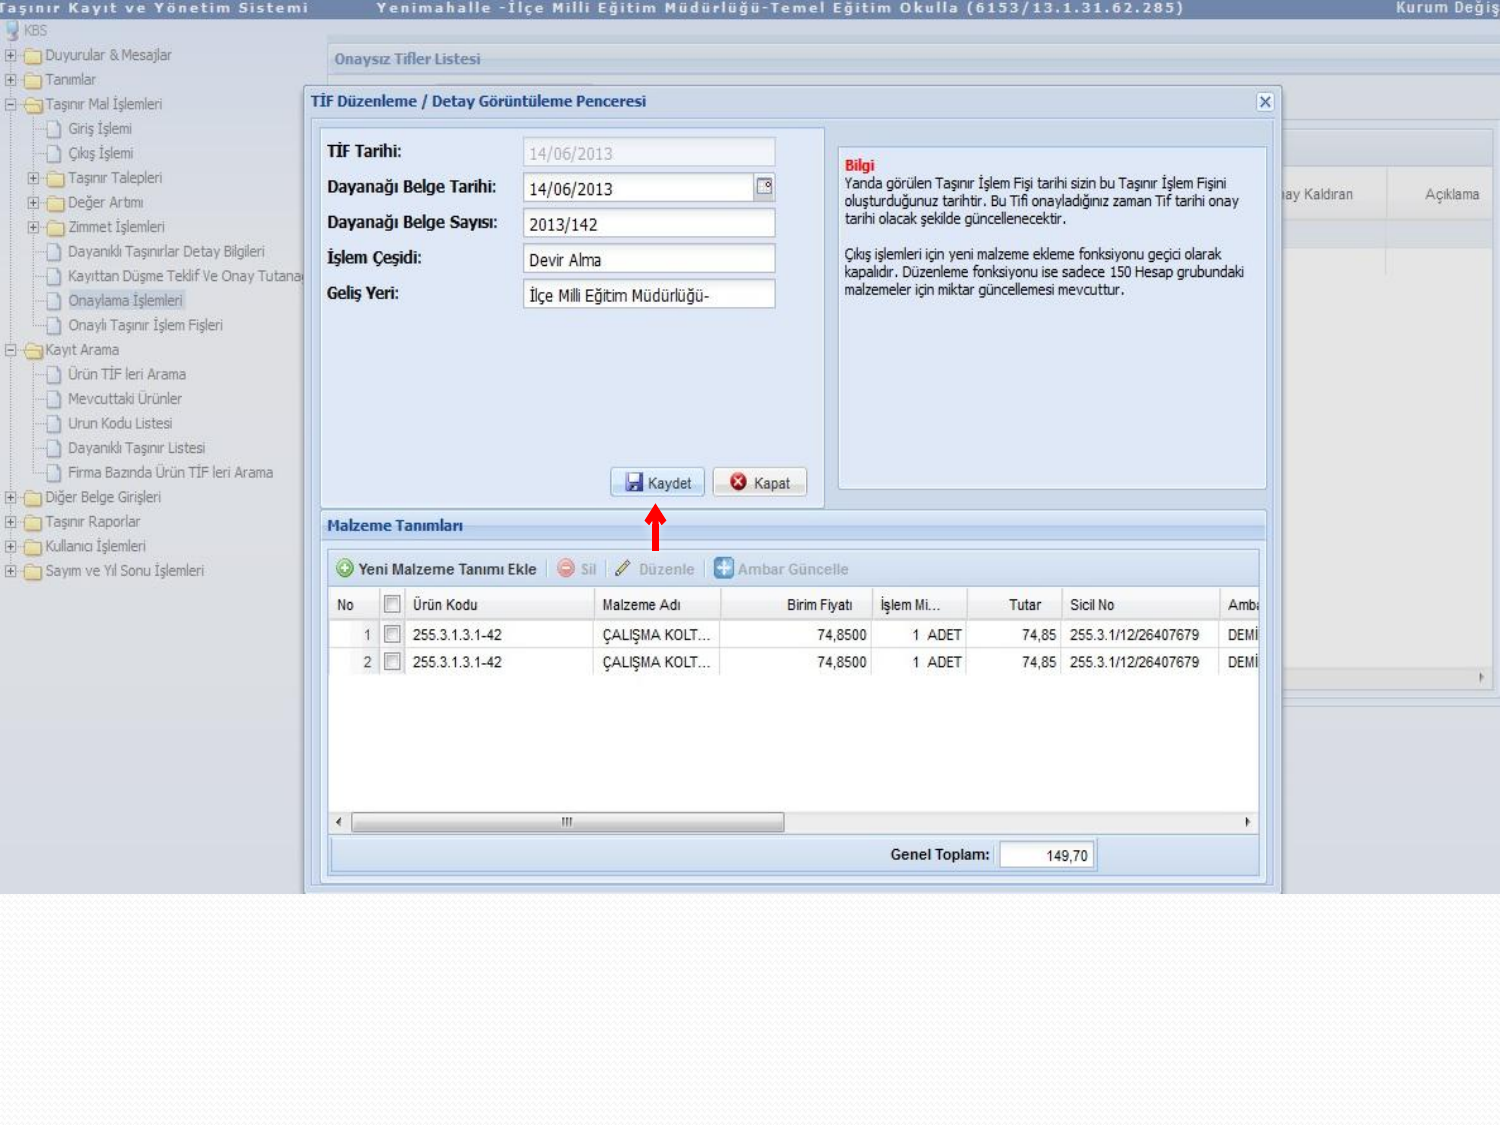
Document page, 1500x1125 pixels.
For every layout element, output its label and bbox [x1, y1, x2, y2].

picture [0, 0, 1500, 894]
